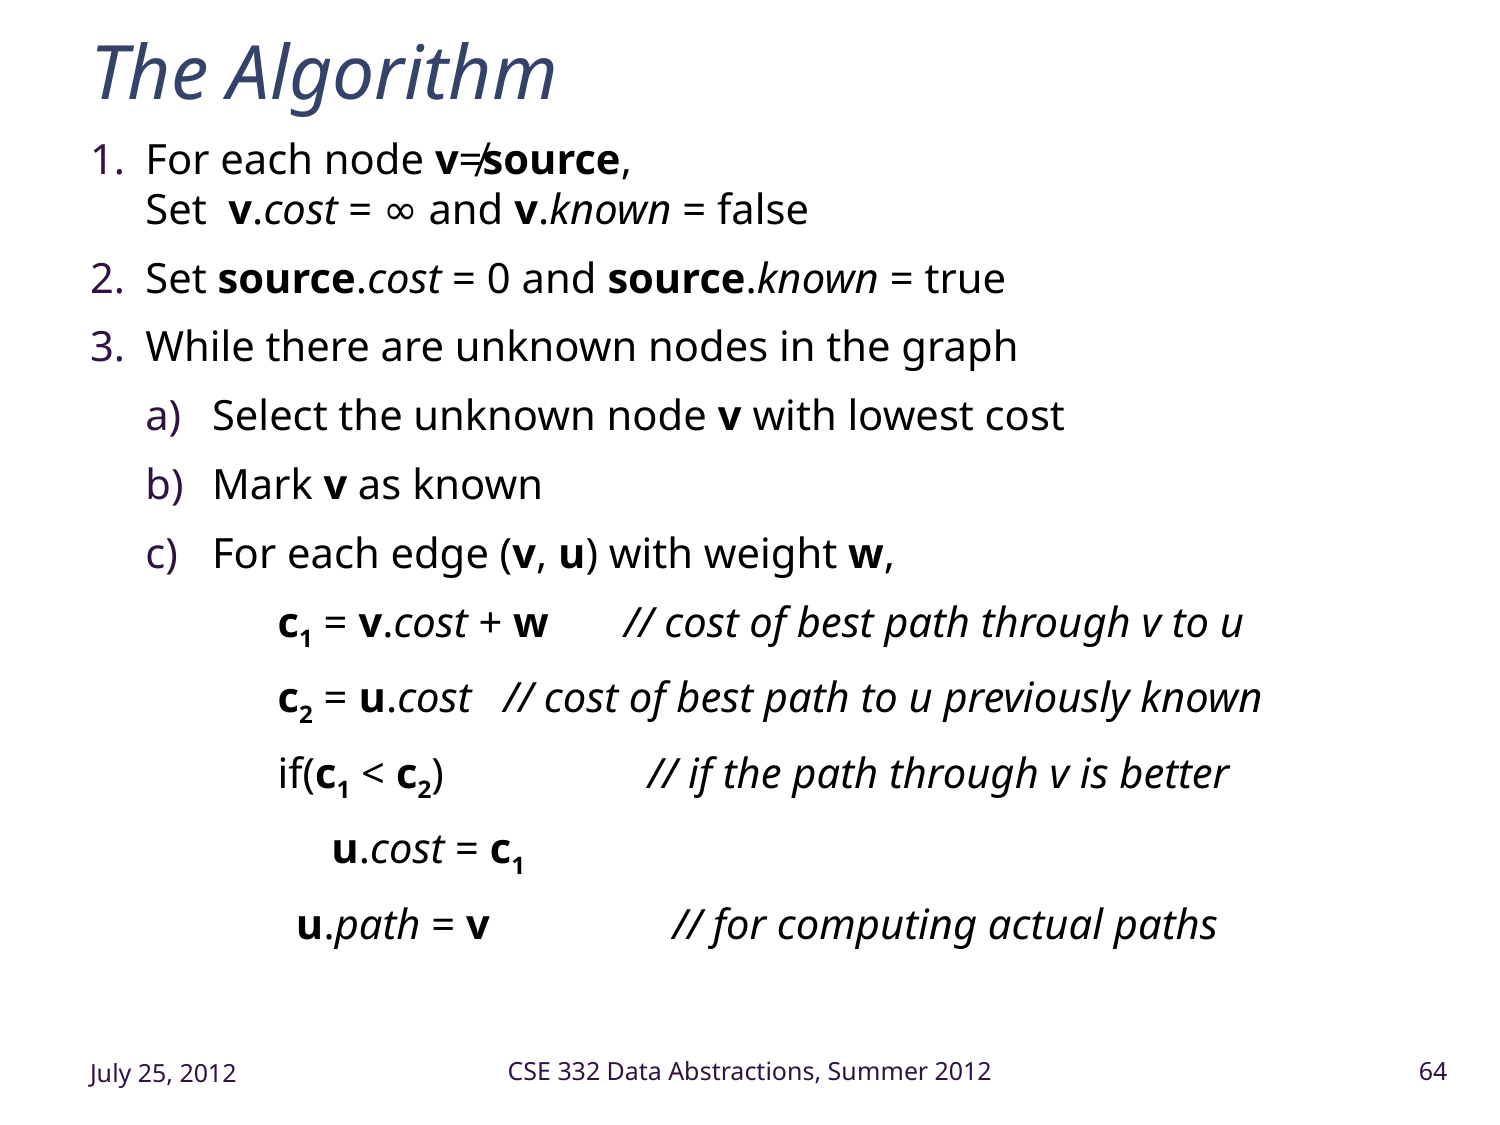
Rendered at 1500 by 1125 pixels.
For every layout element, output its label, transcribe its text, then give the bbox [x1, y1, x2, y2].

title The Algorithm [75, 24, 1463, 105]
footer CSE 332 Data Abstractions, Summer 2012 [348, 1042, 1152, 1103]
slide_number 64 [1333, 1042, 1463, 1103]
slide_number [75, 1042, 338, 1103]
list For each node v≠source, Set v.cost = ∞ and v.known = false Set source.cost = 0 and source.known = true While there are unknown nodes in the graph Select the unknown node v with lowest cost Mark v as known For each edge (v, u) with weight w, c1 = v.cost + w // cost of best path through v to u c2 = u.cost // cost of best path to u previously known if(c1 < c2) // if the path through v is better u.cost = c1 u.path = v // for computing actual paths [75, 125, 1463, 1025]
